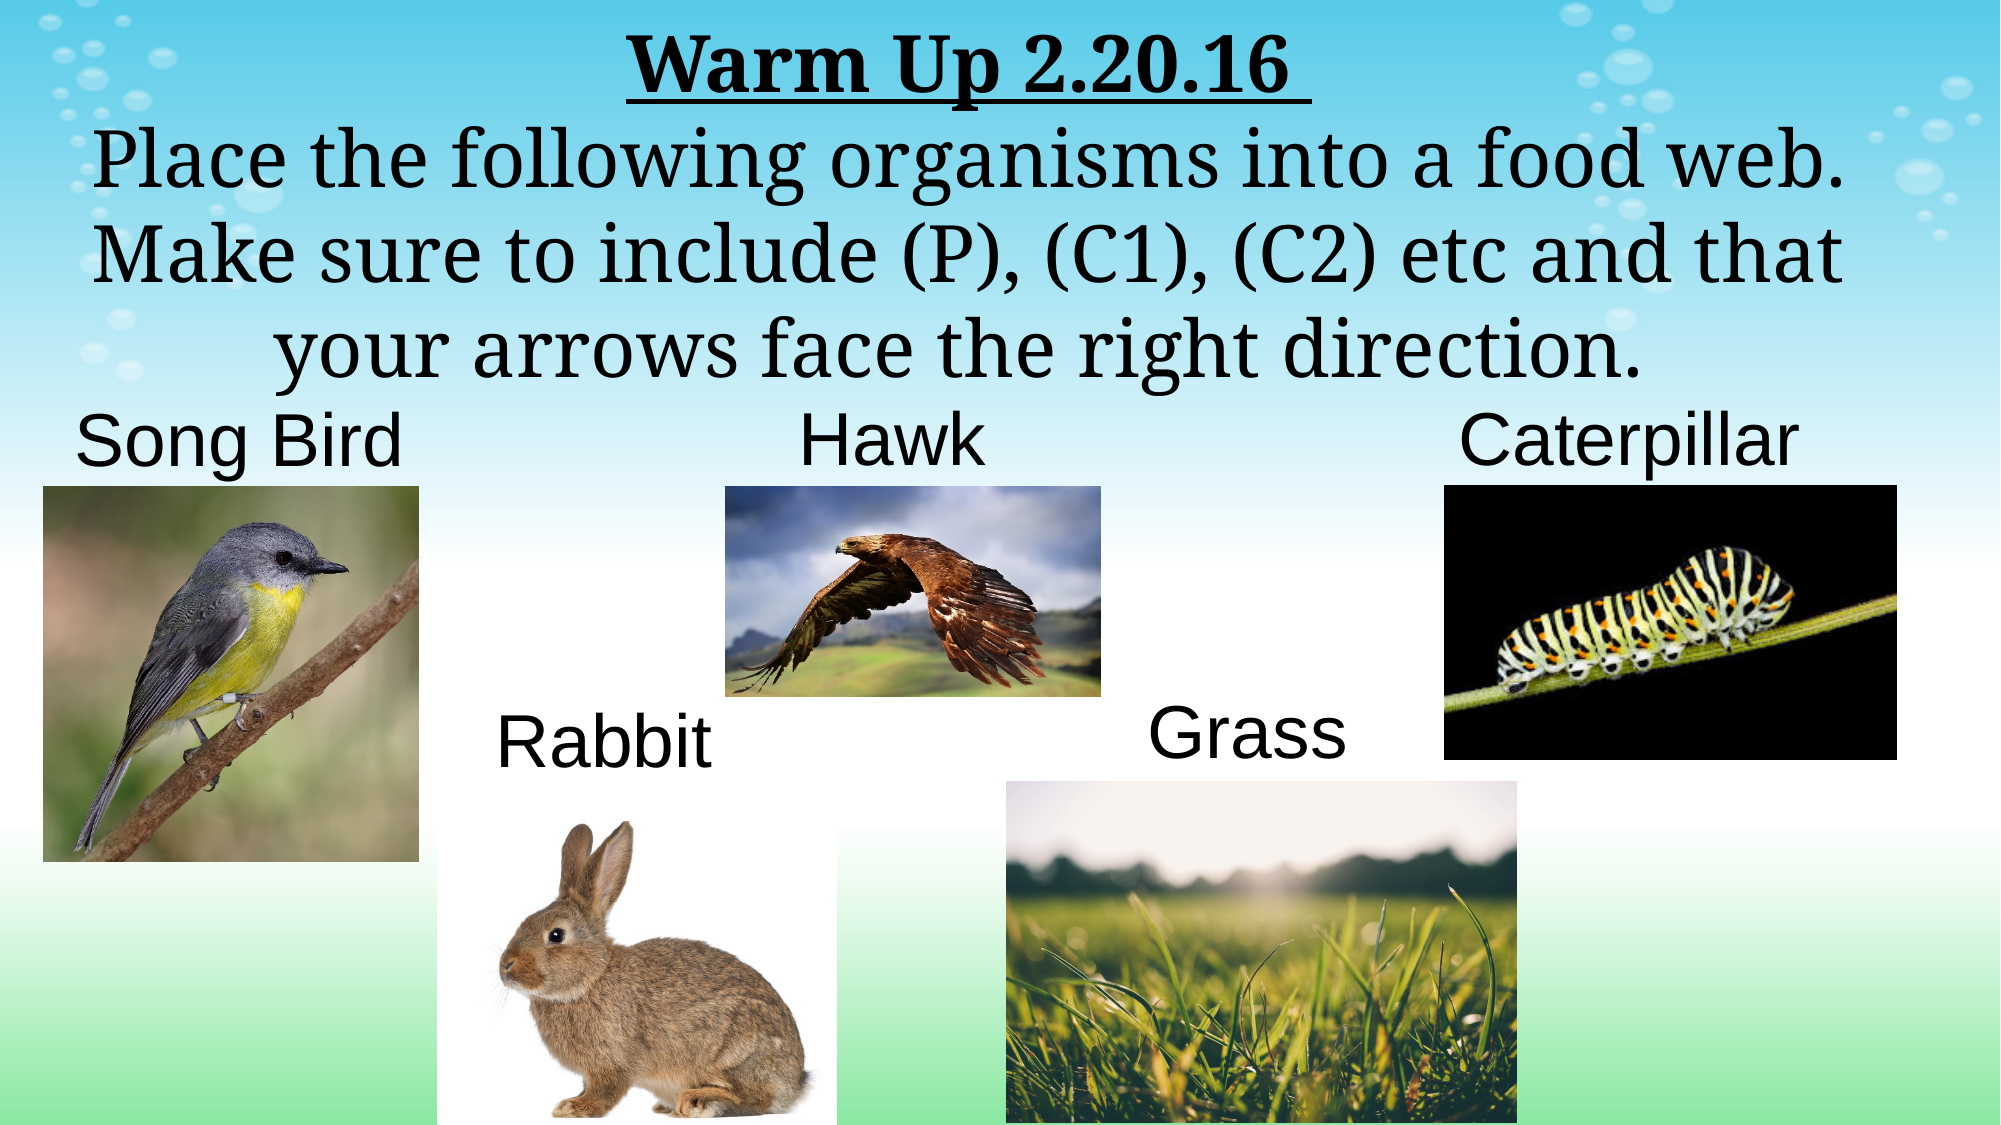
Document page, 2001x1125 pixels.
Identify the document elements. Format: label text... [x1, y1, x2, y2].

text_box Grass [1132, 675, 1504, 780]
text_box Caterpillar [1443, 383, 1897, 485]
text_box Song Bird [60, 383, 431, 489]
text_box Rabbit [480, 684, 852, 790]
picture [0, 0, 2001, 1125]
title Warm Up 2.20.16 Place the following organisms into a food web. Make sure to include (P), (C1), (C2) etc and that your arrows face the right direction. [28, 0, 1909, 135]
text_box Hawk [783, 383, 1155, 489]
